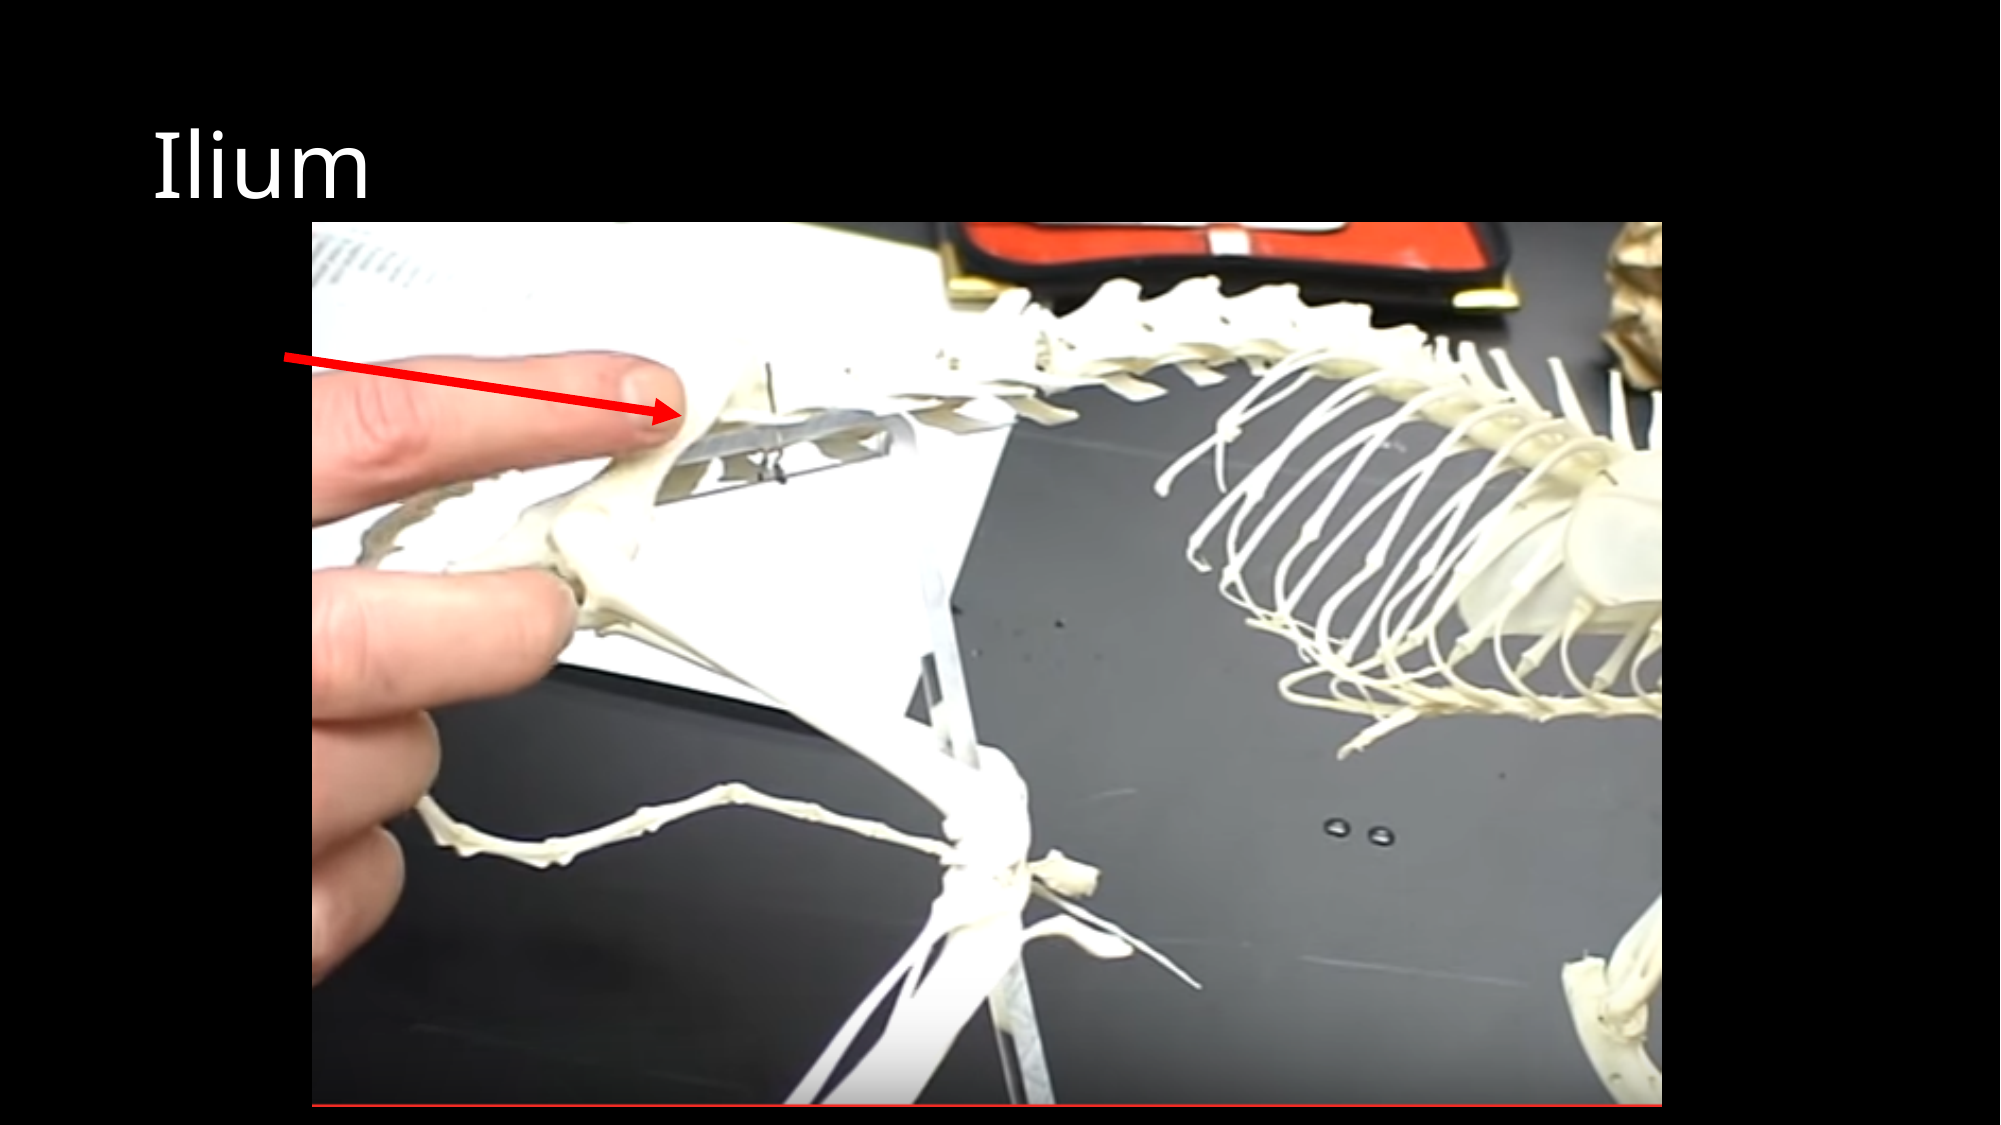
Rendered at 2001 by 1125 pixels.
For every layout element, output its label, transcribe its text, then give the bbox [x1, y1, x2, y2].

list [312, 222, 1662, 1107]
title Ilium [137, 59, 1863, 278]
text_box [284, 356, 682, 416]
